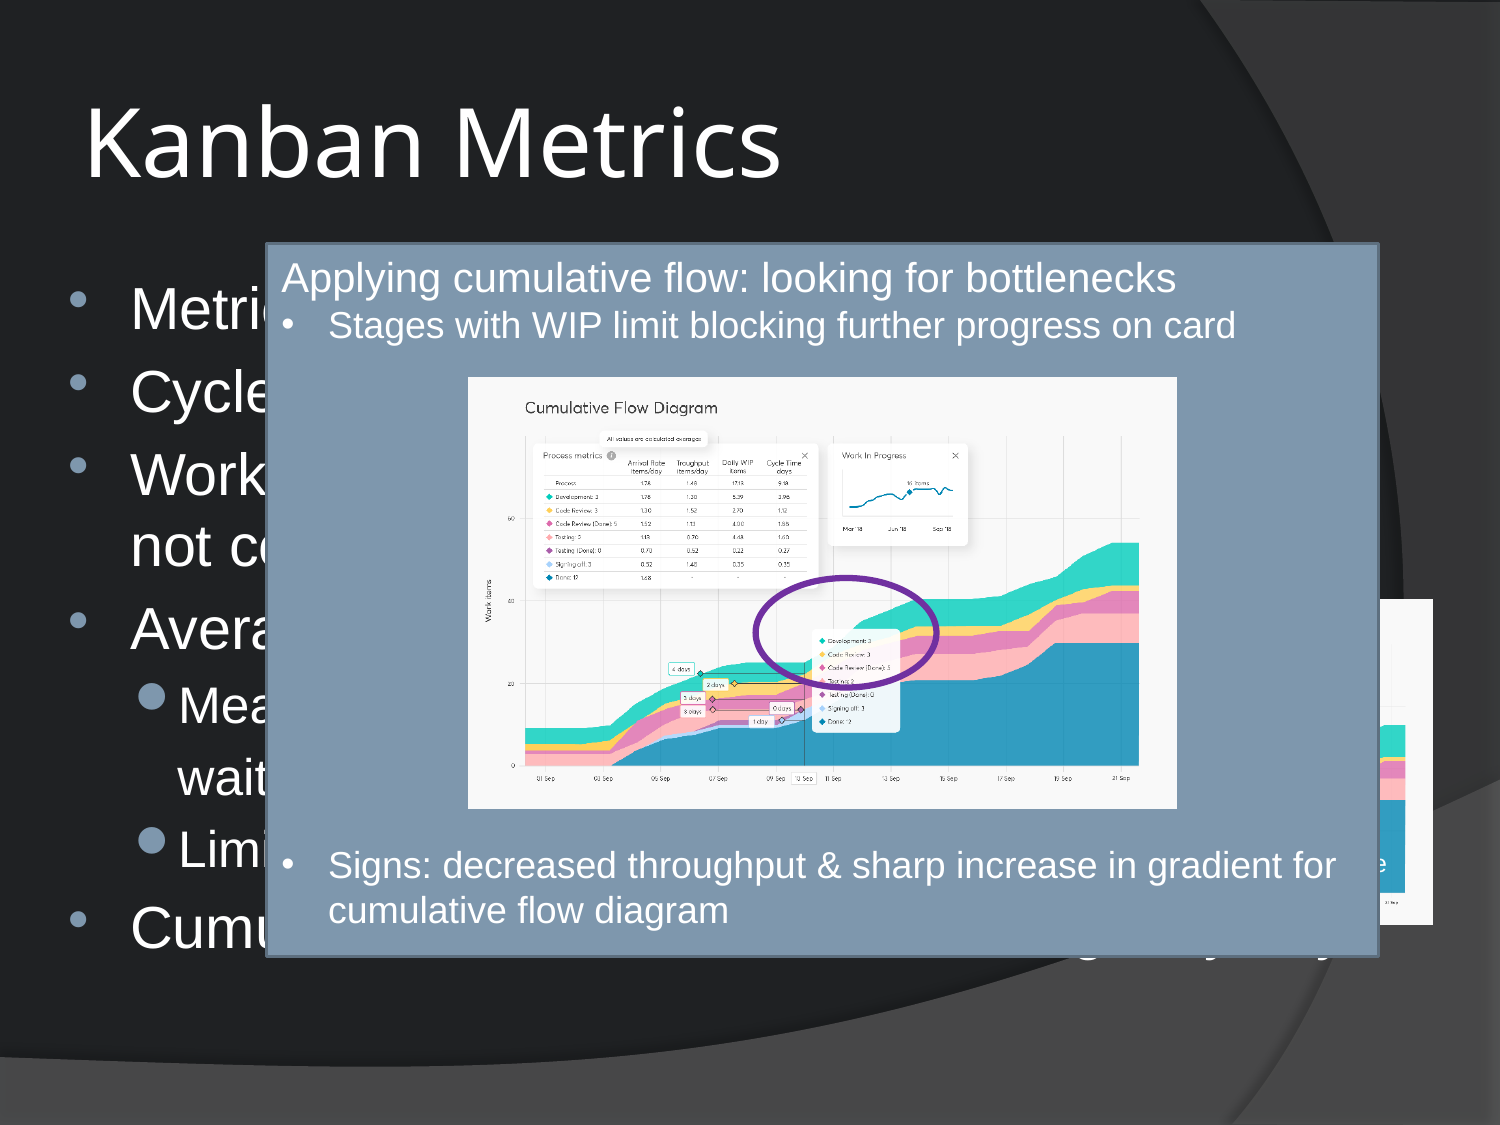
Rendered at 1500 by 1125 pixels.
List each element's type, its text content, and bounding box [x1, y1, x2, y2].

picture [1389, 599, 1434, 926]
list Metrics: necessary, or Kanban is just to-do lists Cycle time: done time – time started by 1st team Work in progress: work to which committed but not completed Average time in queues Measure how long items wait for attention Limit total time in queues Cumulative flow: # tasks in each stage, by day [50, 262, 1450, 1080]
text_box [266, 243, 1380, 957]
title Kanban Metrics [75, 45, 1300, 233]
